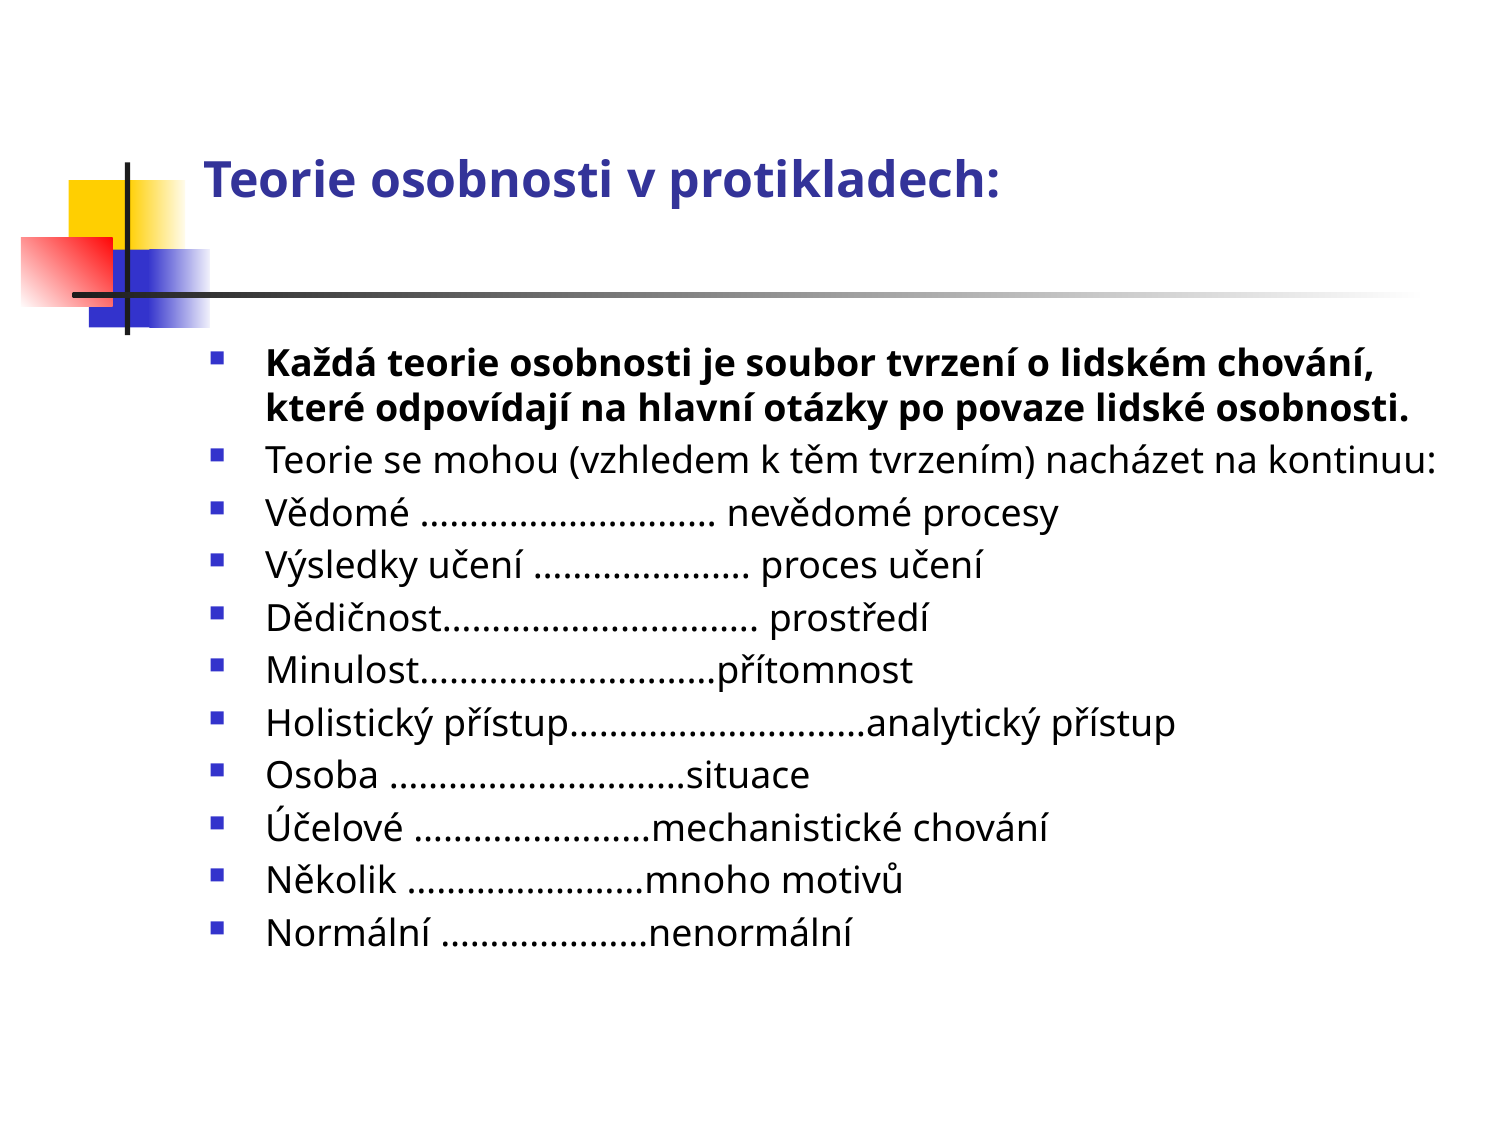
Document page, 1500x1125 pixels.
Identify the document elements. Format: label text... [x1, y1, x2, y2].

title Teorie osobnosti v protikladech: [188, 35, 1468, 275]
list Každá teorie osobnosti je soubor tvrzení o lidském chování, které odpovídají na hlavní otázky po povaze lidské osobnosti. Teorie se mohou (vzhledem k těm tvrzením) nacházet na kontinuu: Vědomé ………………………… nevědomé procesy Výsledky učení …………………. proces učení Dědičnost………………………….. prostředí Minulost…………………………přítomnost Holistický přístup…………………………analytický přístup Osoba …………………………situace Účelové ……………………mechanistické chování Několik ……………………mnoho motivů Normální …………………nenormální [193, 331, 1469, 1006]
